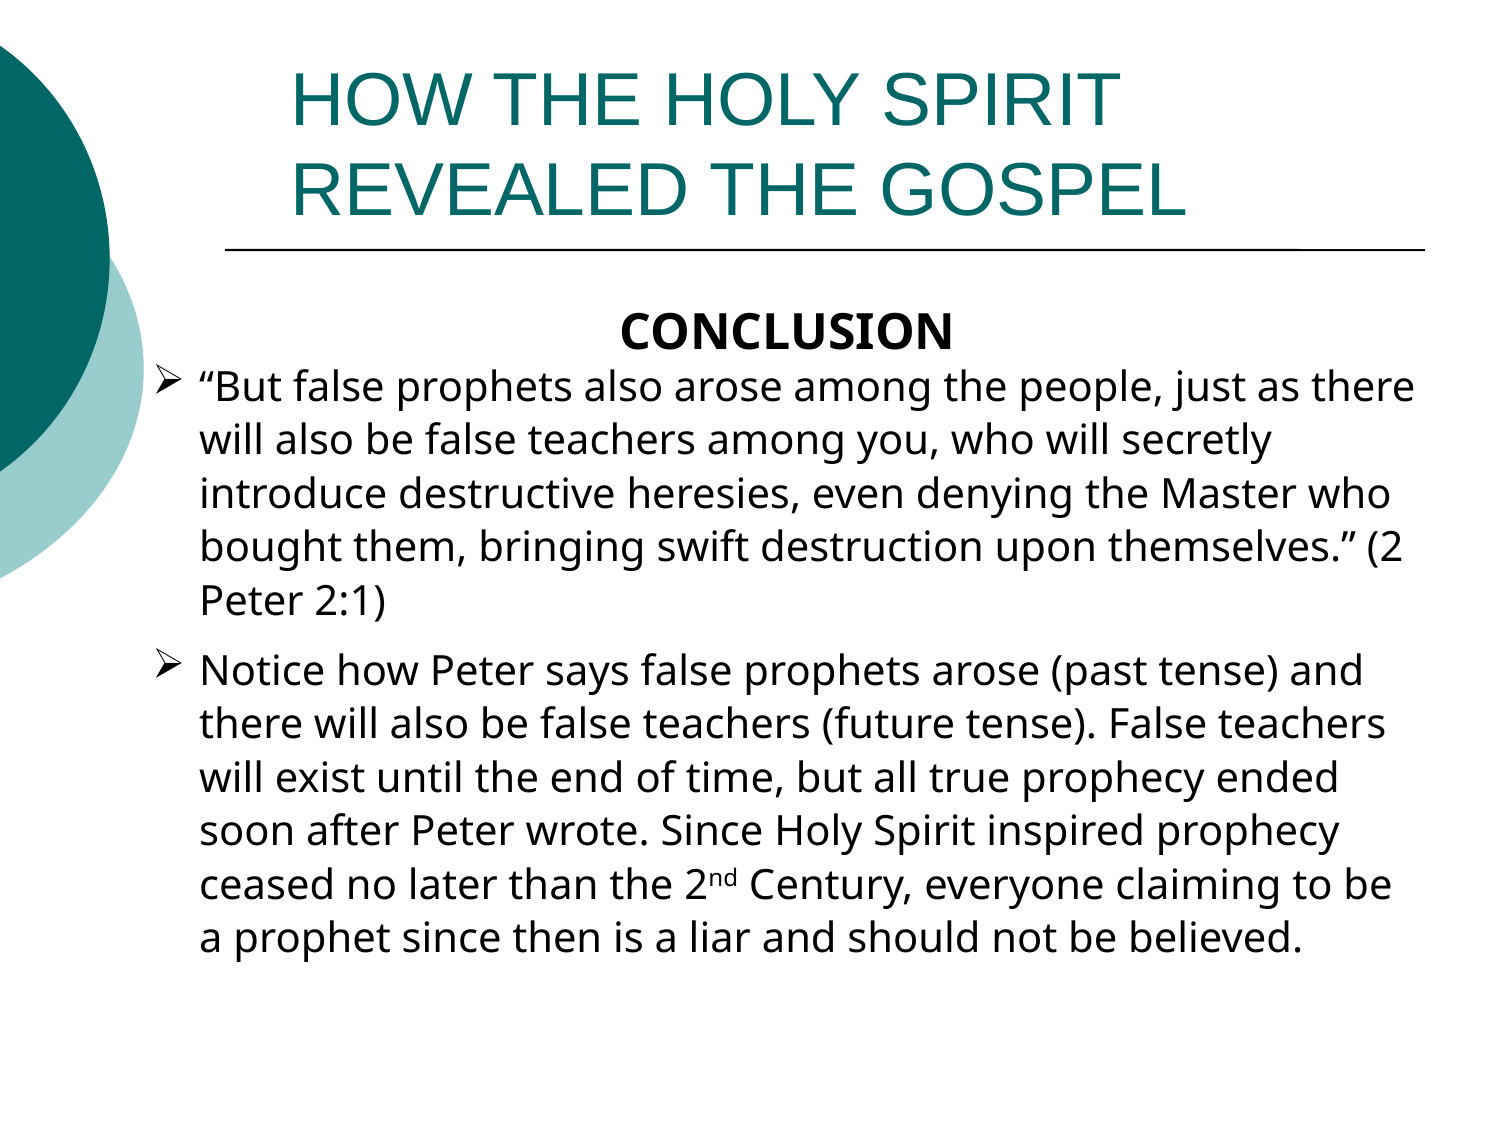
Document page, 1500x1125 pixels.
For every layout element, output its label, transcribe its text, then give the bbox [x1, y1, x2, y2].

title HOW THE HOLY SPIRIT REVEALED THE GOSPEL [275, 34, 1238, 238]
text_box “But false prophets also arose among the people, just as there will also be false teachers among you, who will secretly introduce destructive heresies, even denying the Master who bought them, bringing swift destruction upon themselves.” (2 Peter 2:1) Notice how Peter says false prophets arose (past tense) and there will also be false teachers (future tense). False teachers will exist until the end of time, but all true prophecy ended soon after Peter wrote. Since Holy Spirit inspired prophecy ceased no later than the 2nd Century, everyone claiming to be a prophet since then is a liar and should not be believed. [137, 348, 1438, 969]
text_box CONCLUSION [137, 287, 1438, 348]
